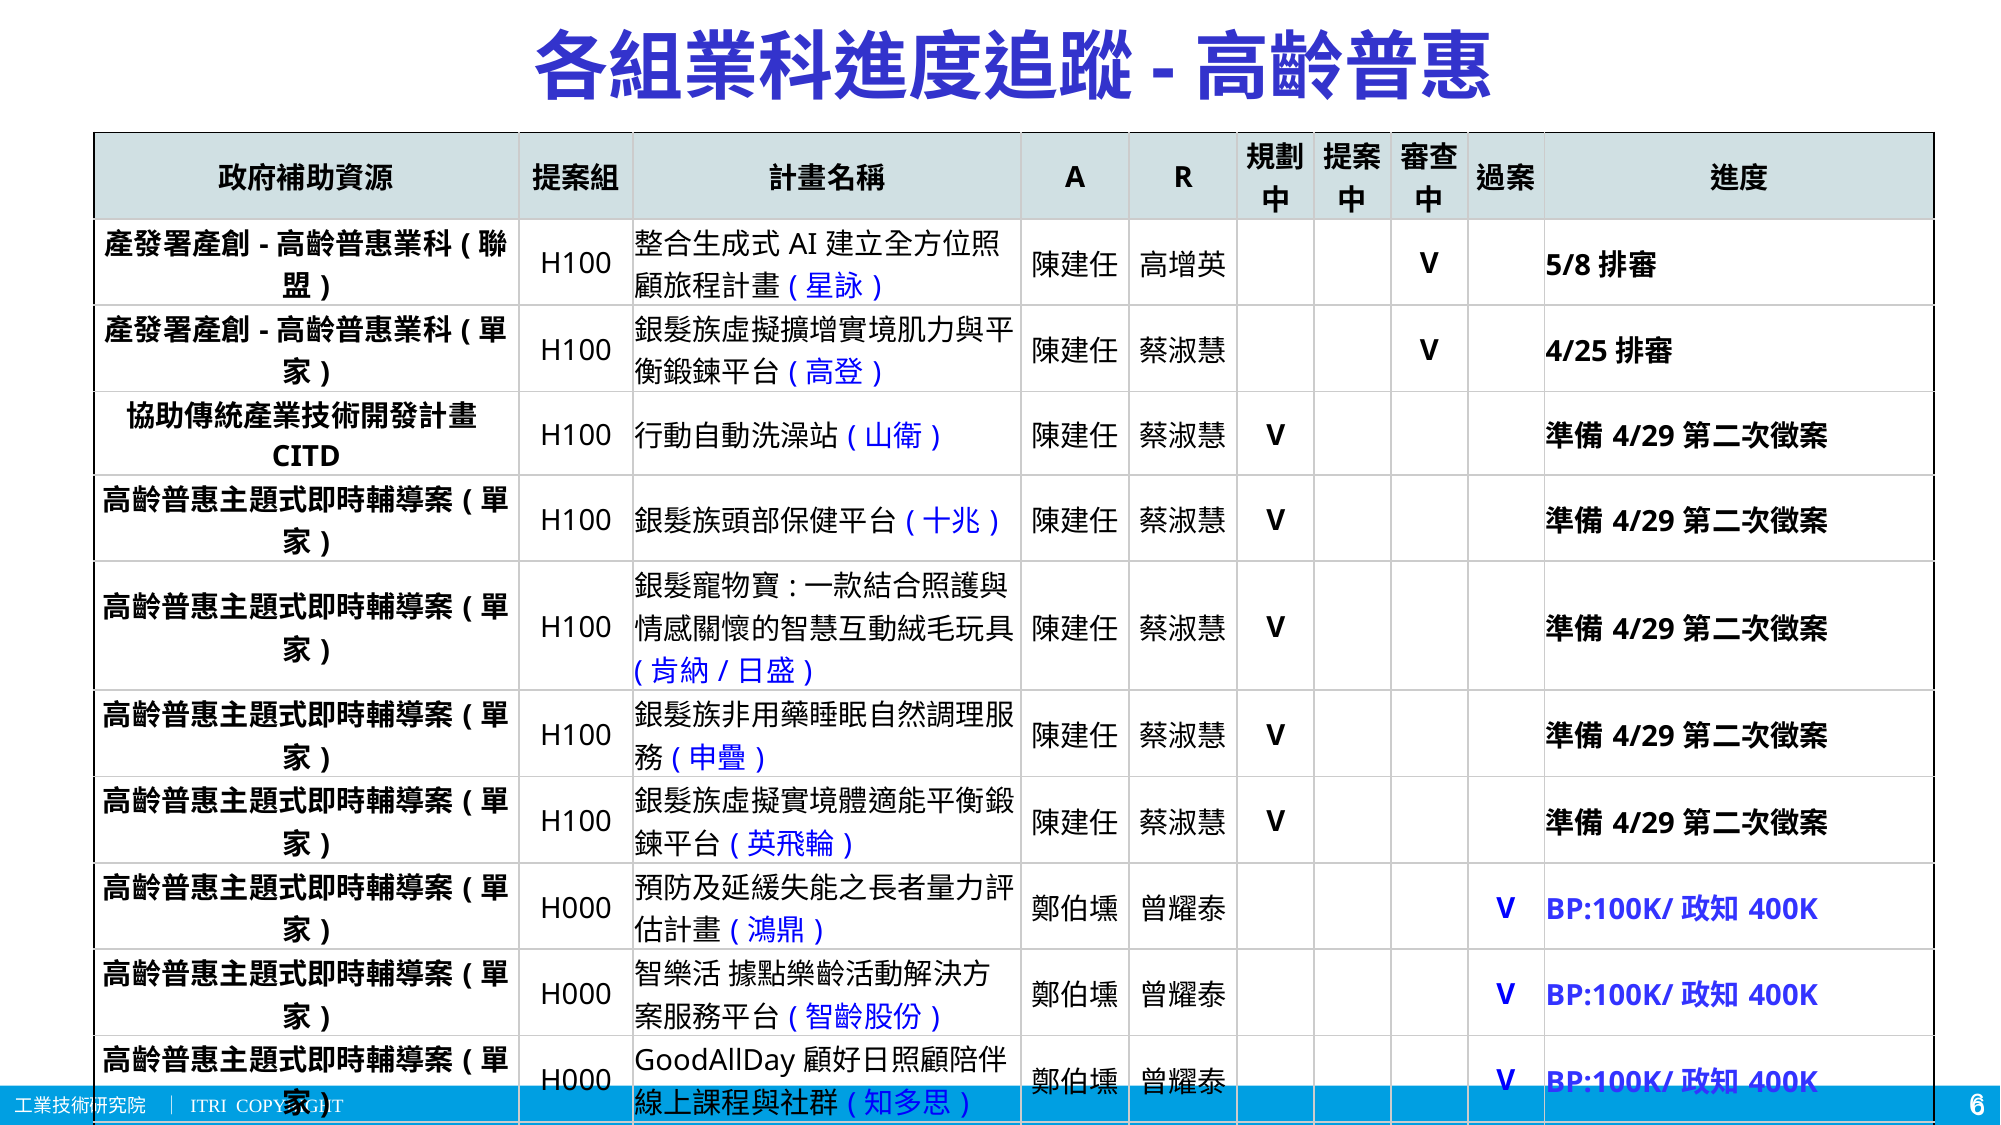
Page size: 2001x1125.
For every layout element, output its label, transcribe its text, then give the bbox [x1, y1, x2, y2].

table_cell [1315, 392, 1390, 474]
table_cell 陳建任 [1022, 777, 1128, 862]
table_header 提案中 [1315, 133, 1390, 218]
table_cell [1315, 691, 1390, 776]
table_cell 高齡普惠主題式即時輔導案(單家) [95, 476, 518, 560]
table_cell [1469, 562, 1544, 689]
table_cell BP:100K/政知400K [1545, 950, 1933, 1035]
table_cell [1315, 562, 1390, 689]
table_cell 高齡普惠主題式即時輔導案(單家) [95, 864, 518, 948]
table_cell [1238, 950, 1313, 1035]
table_cell [1469, 777, 1544, 862]
table_cell [1238, 220, 1313, 304]
table_header 提案組 [520, 133, 632, 218]
table_cell V [1392, 306, 1467, 391]
table_cell V [1392, 220, 1467, 304]
table_cell 陳建任 [1022, 306, 1128, 391]
table_cell [1315, 476, 1390, 560]
table_cell 準備4/29第二次徵案 [1545, 476, 1933, 560]
table_cell H100 [520, 476, 632, 560]
table_cell V [1469, 864, 1544, 948]
table_cell [1315, 1036, 1390, 1121]
table_cell V [1238, 392, 1313, 474]
table_cell [1469, 306, 1544, 391]
table_cell 銀髮族非用藥睡眠自然調理服務(申疊) [634, 691, 1020, 776]
table_cell 曾耀泰 [1130, 864, 1236, 948]
title 各組業科進度追蹤-高齡普惠 [113, 0, 1915, 127]
table_cell 準備4/29第二次徵案 [1545, 392, 1933, 474]
table_cell [1392, 476, 1467, 560]
table_cell 蔡淑慧 [1130, 562, 1236, 689]
table_cell [1392, 777, 1467, 862]
table_cell 鄭伯壎 [1022, 864, 1128, 948]
table_cell [1315, 777, 1390, 862]
table_cell [1469, 220, 1544, 304]
table_cell 蔡淑慧 [1130, 691, 1236, 776]
table_header 審查中 [1392, 133, 1467, 218]
table_cell V [1469, 1036, 1544, 1121]
table_cell H100 [520, 306, 632, 391]
table_cell 準備4/29第二次徵案 [1545, 691, 1933, 776]
table_header 政府補助資源 [95, 133, 518, 218]
table_cell 陳建任 [1022, 562, 1128, 689]
table_cell [1392, 392, 1467, 474]
table_cell 曾耀泰 [1130, 1036, 1236, 1121]
table_cell H100 [520, 220, 632, 304]
table_cell 5/8排審 [1545, 220, 1933, 304]
table_cell 陳建任 [1022, 691, 1128, 776]
table_cell 蔡淑慧 [1130, 777, 1236, 862]
table_cell 準備4/29第二次徵案 [1545, 777, 1933, 862]
table_header 進度 [1545, 133, 1933, 218]
table_cell 高齡普惠主題式即時輔導案(單家) [95, 777, 518, 862]
table_cell [1315, 950, 1390, 1035]
table_cell V [1469, 950, 1544, 1035]
table_cell 高齡普惠主題式即時輔導案(單家) [95, 562, 518, 689]
table_cell H100 [520, 562, 632, 689]
table_cell 協助傳統產業技術開發計畫CITD [95, 392, 518, 474]
table_cell [1315, 306, 1390, 391]
table_cell V [1238, 691, 1313, 776]
table_cell V [1238, 476, 1313, 560]
table_cell 銀髮族虛擬實境體適能平衡鍛鍊平台(英飛輪) [634, 777, 1020, 862]
table_cell [1392, 950, 1467, 1035]
table_cell 預防及延緩失能之長者量力評估計畫(鴻鼎) [634, 864, 1020, 948]
table_cell 曾耀泰 [1130, 950, 1236, 1035]
table_cell H100 [520, 691, 632, 776]
table_header 計畫名稱 [634, 133, 1020, 218]
table_cell [1469, 392, 1544, 474]
table_cell 陳建任 [1022, 220, 1128, 304]
table_cell 蔡淑慧 [1130, 306, 1236, 391]
table_cell V [1238, 777, 1313, 862]
table_cell 高增英 [1130, 220, 1236, 304]
table_cell [1315, 864, 1390, 948]
table_cell 4/25排審 [1545, 306, 1933, 391]
table_cell 行動自動洗澡站(山衛) [634, 392, 1020, 474]
table_cell 產發署產創-高齡普惠業科(聯盟) [95, 220, 518, 304]
table_cell H100 [520, 777, 632, 862]
table_cell 鄭伯壎 [1022, 950, 1128, 1035]
table_cell 整合生成式AI建立全方位照顧旅程計畫(星詠) [634, 220, 1020, 304]
table_cell H100 [520, 392, 632, 474]
table_cell H000 [520, 1036, 632, 1121]
table_cell [1315, 220, 1390, 304]
table_cell H000 [520, 864, 632, 948]
table_cell 高齡普惠主題式即時輔導案(單家) [95, 950, 518, 1035]
table_cell 高齡普惠主題式即時輔導案(單家) [95, 691, 518, 776]
table_cell 銀髮寵物寶:一款結合照護與情感關懷的智慧互動絨毛玩具(肯納/日盛) [634, 562, 1020, 689]
table_cell [1238, 306, 1313, 391]
table_cell [1392, 562, 1467, 689]
table_cell [1392, 1036, 1467, 1121]
table_cell GoodAllDay顧好日照顧陪伴線上課程與社群(知多思) [634, 1036, 1020, 1121]
table_cell 陳建任 [1022, 476, 1128, 560]
table_cell 陳建任 [1022, 392, 1128, 474]
table_cell 產發署產創-高齡普惠業科(單家) [95, 306, 518, 391]
table_cell [1469, 476, 1544, 560]
table_cell 準備4/29第二次徵案 [1545, 562, 1933, 689]
table_cell [1392, 691, 1467, 776]
slide_number 5 [1935, 1078, 2000, 1125]
table_cell 銀髮族頭部保健平台(十兆) [634, 476, 1020, 560]
table_cell 智樂活 據點樂齡活動解決方案服務平台(智齡股份) [634, 950, 1020, 1035]
table_header R [1130, 133, 1236, 218]
table_header A [1022, 133, 1128, 218]
table_cell 蔡淑慧 [1130, 392, 1236, 474]
table_header 過案 [1469, 133, 1544, 218]
table_cell BP:100K/政知400K [1545, 1036, 1933, 1121]
table_header 規劃中 [1238, 133, 1313, 218]
table_cell [1469, 691, 1544, 776]
table_cell 高齡普惠主題式即時輔導案(單家) [95, 1036, 518, 1121]
table_cell [1238, 864, 1313, 948]
table_cell [1238, 1036, 1313, 1121]
table_cell 銀髮族虛擬擴增實境肌力與平衡鍛鍊平台(高登) [634, 306, 1020, 391]
table_cell [1392, 864, 1467, 948]
table_cell V [1238, 562, 1313, 689]
table_cell H000 [520, 950, 632, 1035]
table_cell 蔡淑慧 [1130, 476, 1236, 560]
table_cell BP:100K/政知400K [1545, 864, 1933, 948]
table_cell 鄭伯壎 [1022, 1036, 1128, 1121]
